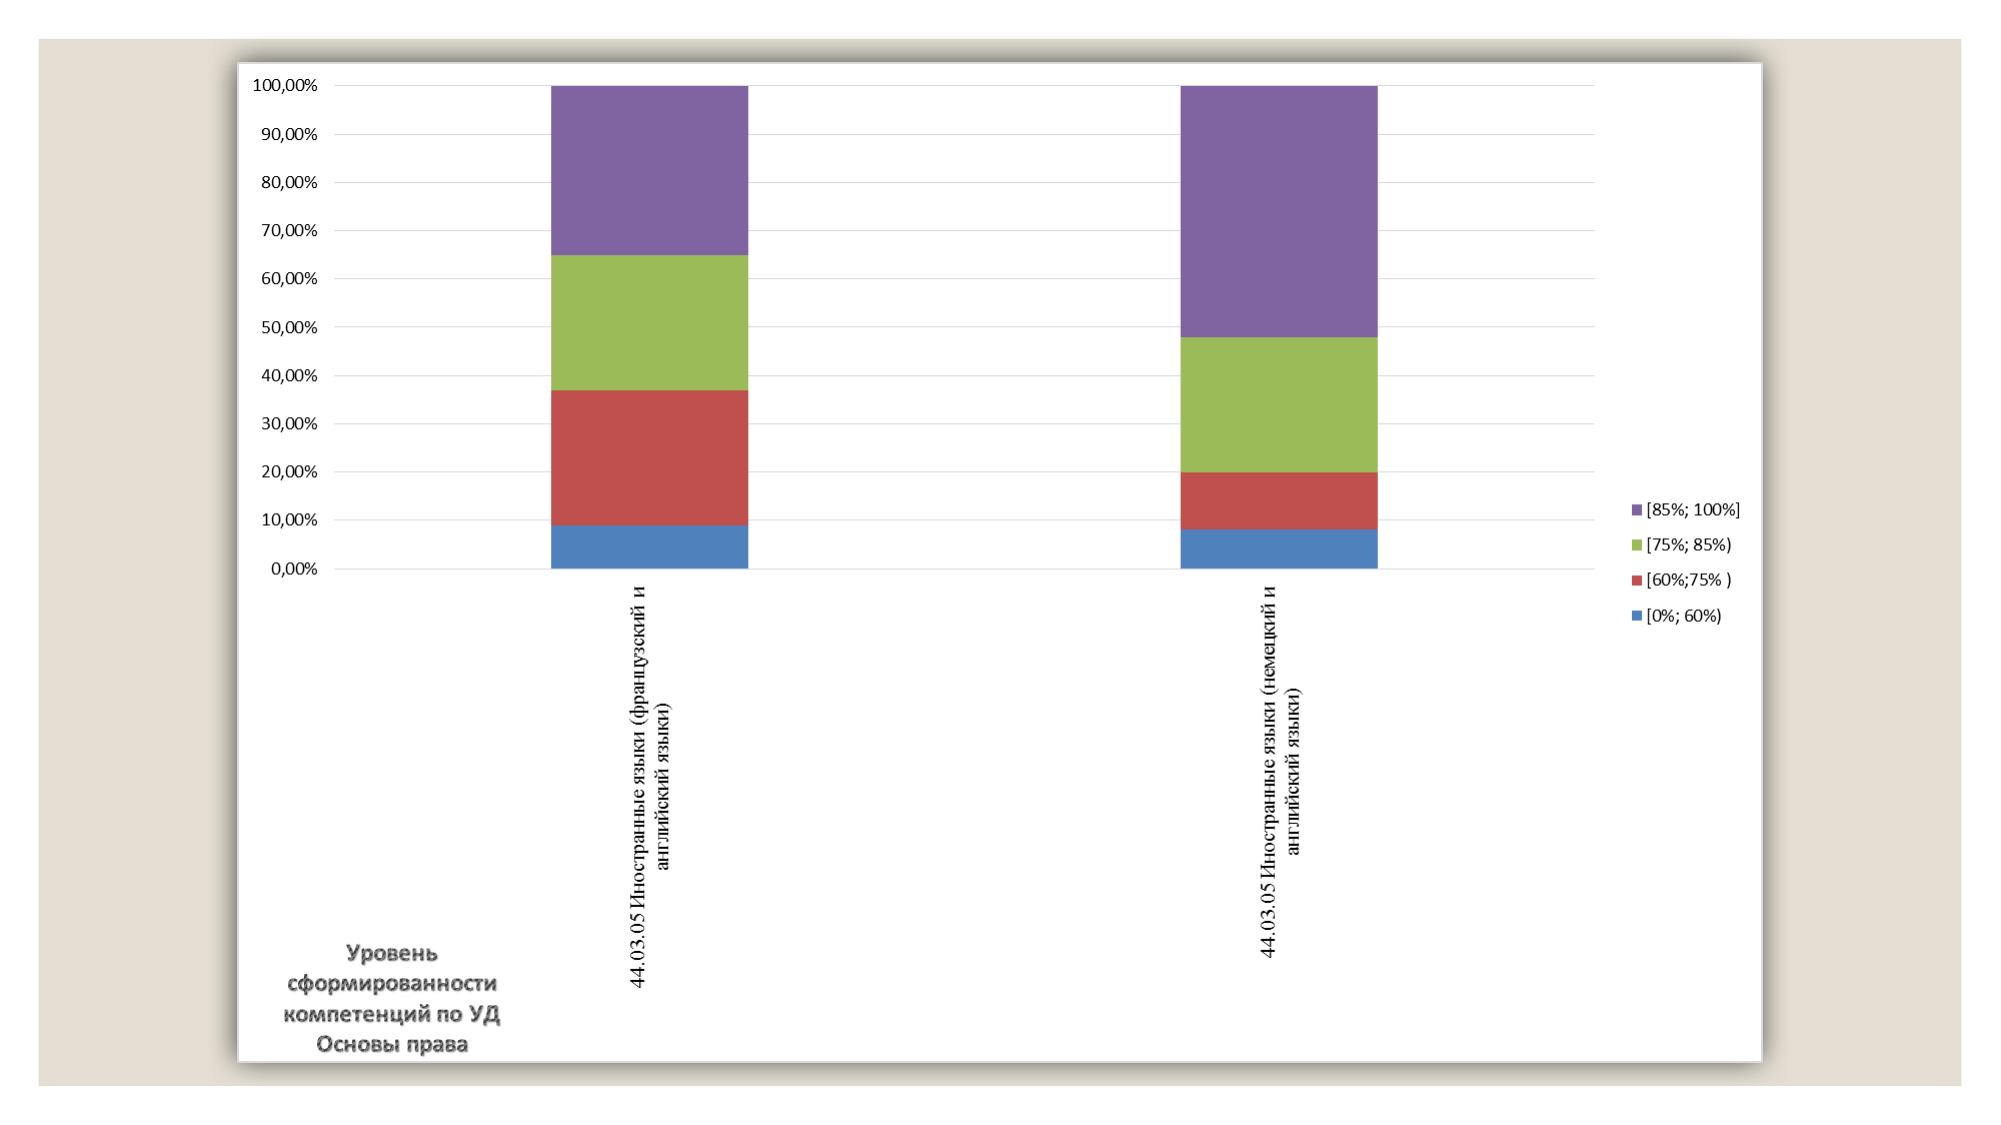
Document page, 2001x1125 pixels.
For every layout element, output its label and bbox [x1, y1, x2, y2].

picture [237, 62, 1763, 1063]
